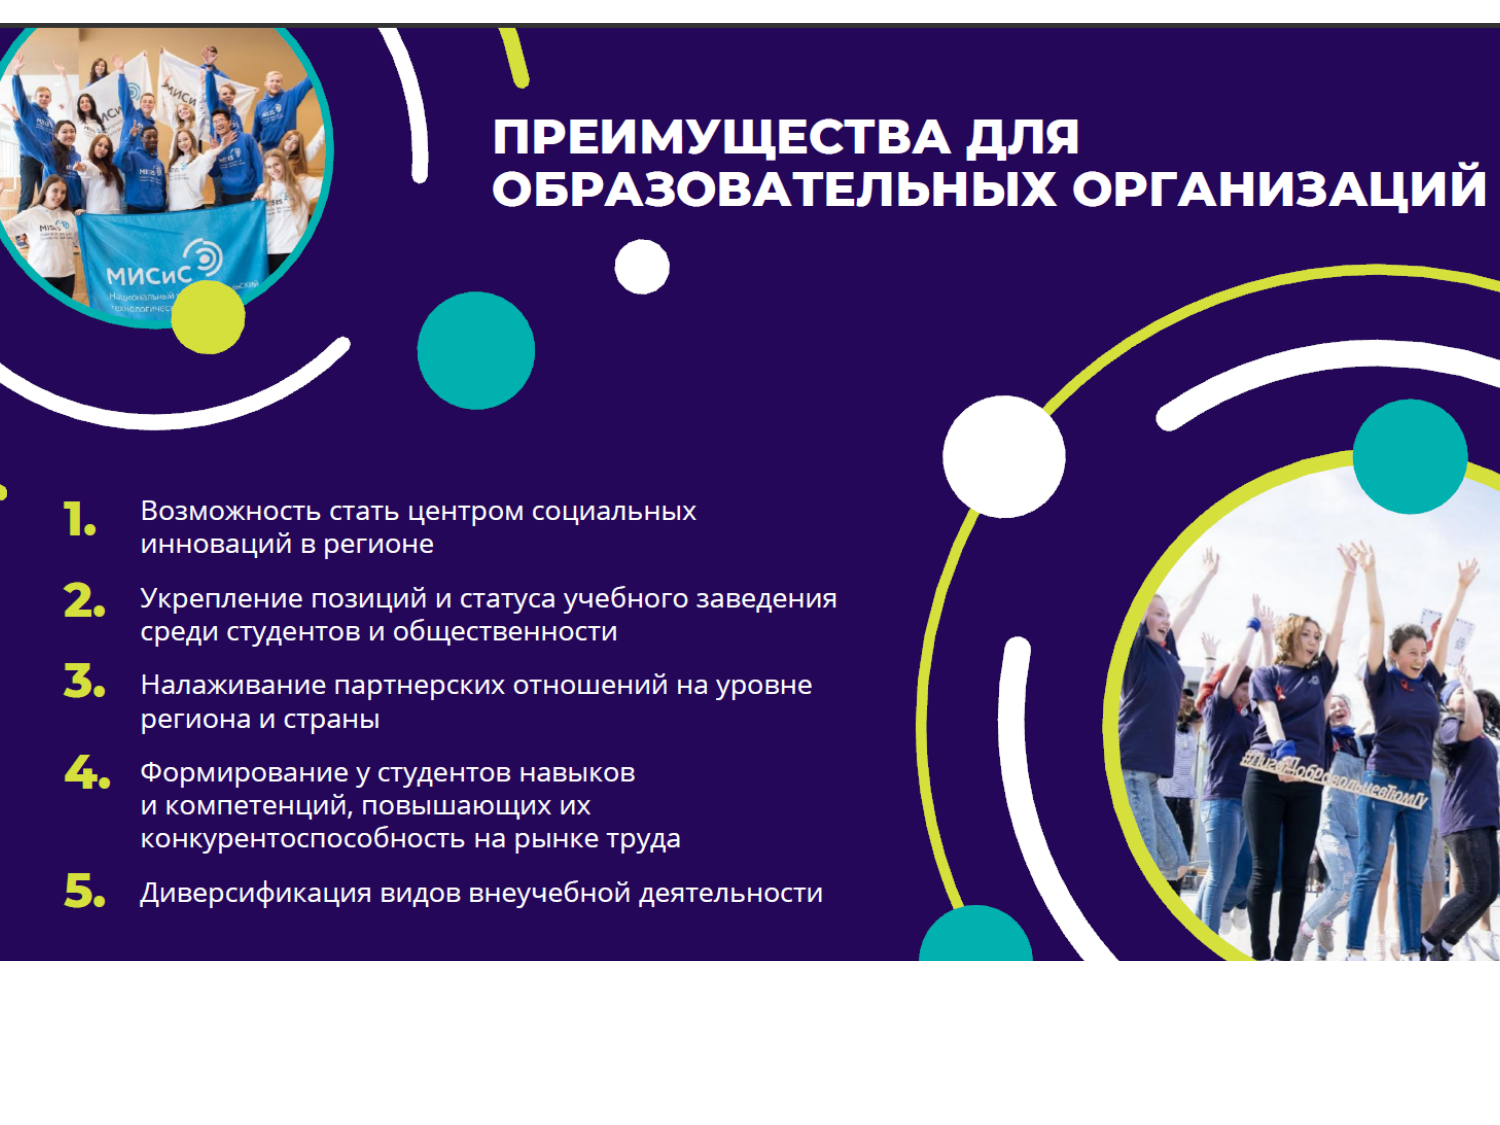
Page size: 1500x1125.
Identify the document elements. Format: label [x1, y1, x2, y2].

list [0, 23, 1500, 962]
